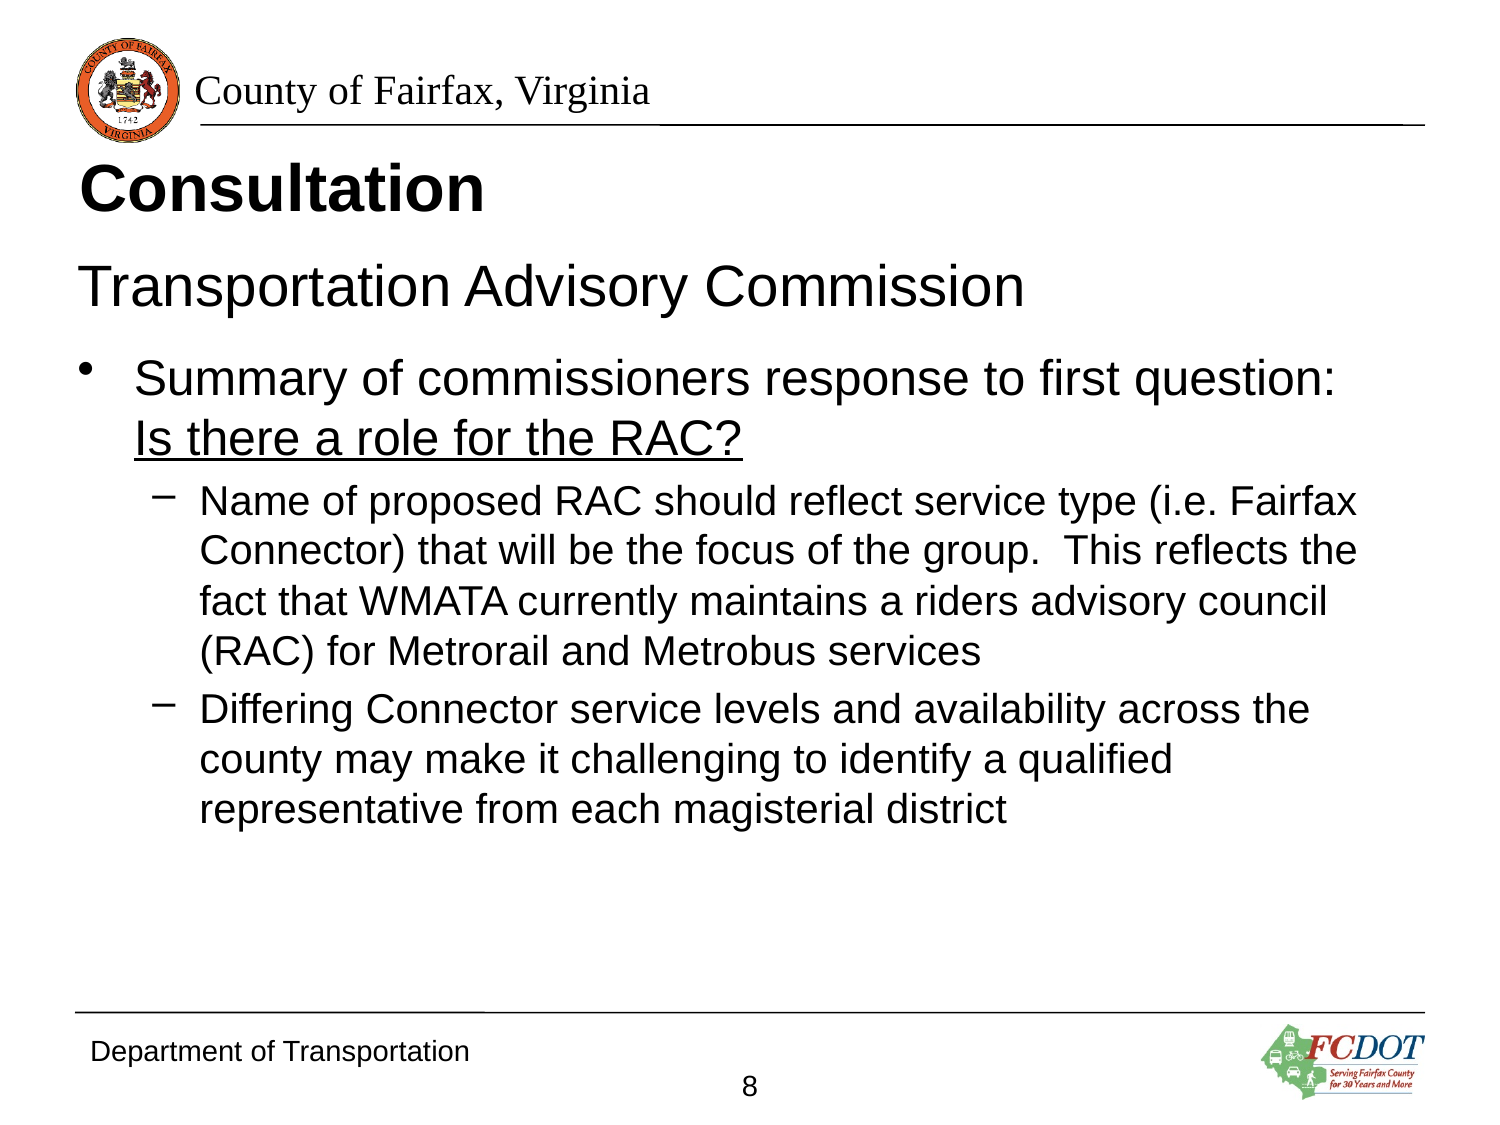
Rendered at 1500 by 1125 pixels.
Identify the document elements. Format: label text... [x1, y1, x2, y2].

title Transportation Advisory Commission [62, 188, 1413, 337]
list Summary of commissioners response to first question: Is there a role for the RAC? Name of proposed RAC should reflect service type (i.e. Fairfax Connector) that will be the focus of the group. This reflects the fact that WMATA currently maintains a riders advisory council (RAC) for Metrorail and Metrobus services Differing Connector service levels and availability across the county may make it challenging to identify a qualified representative from each magisterial district [62, 337, 1438, 1000]
picture [75, 37, 180, 137]
footer Department of Transportation 8 [75, 1024, 1425, 1103]
text_box Consultation [64, 137, 502, 233]
